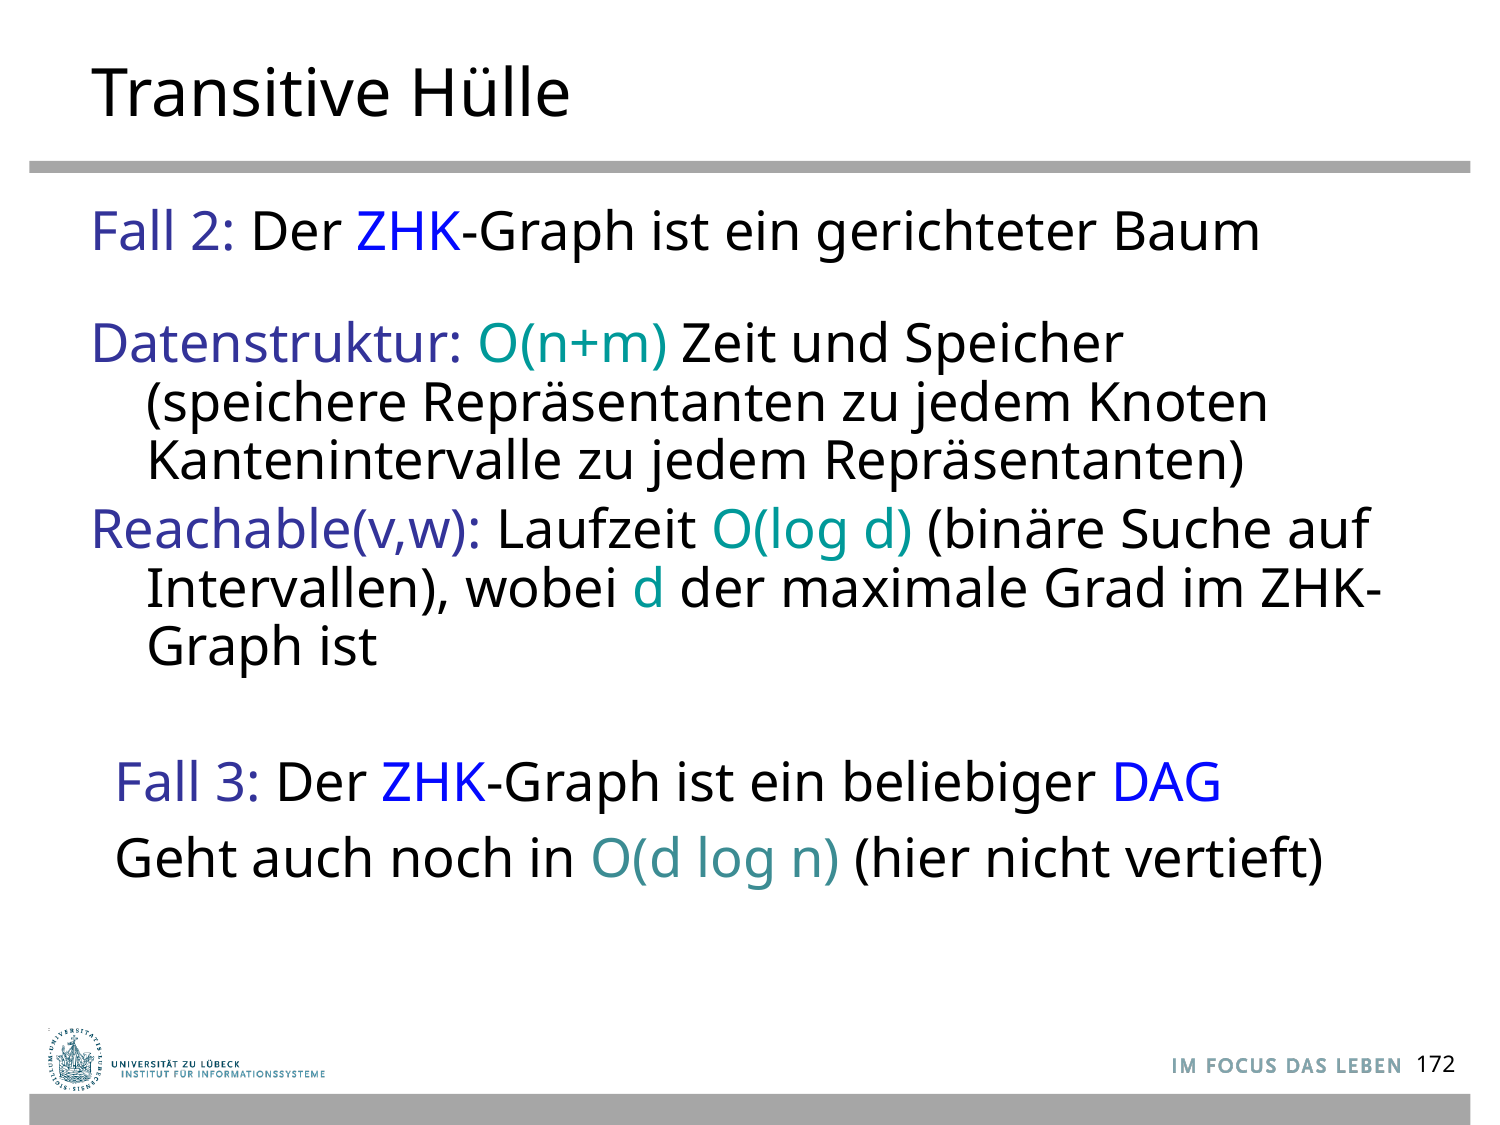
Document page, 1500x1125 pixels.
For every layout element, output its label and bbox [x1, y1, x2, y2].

text_box [99, 739, 1450, 1037]
picture [1173, 1058, 1305, 1073]
title [76, 42, 1427, 126]
list [75, 196, 1425, 1012]
slide_number [1305, 1050, 1471, 1083]
